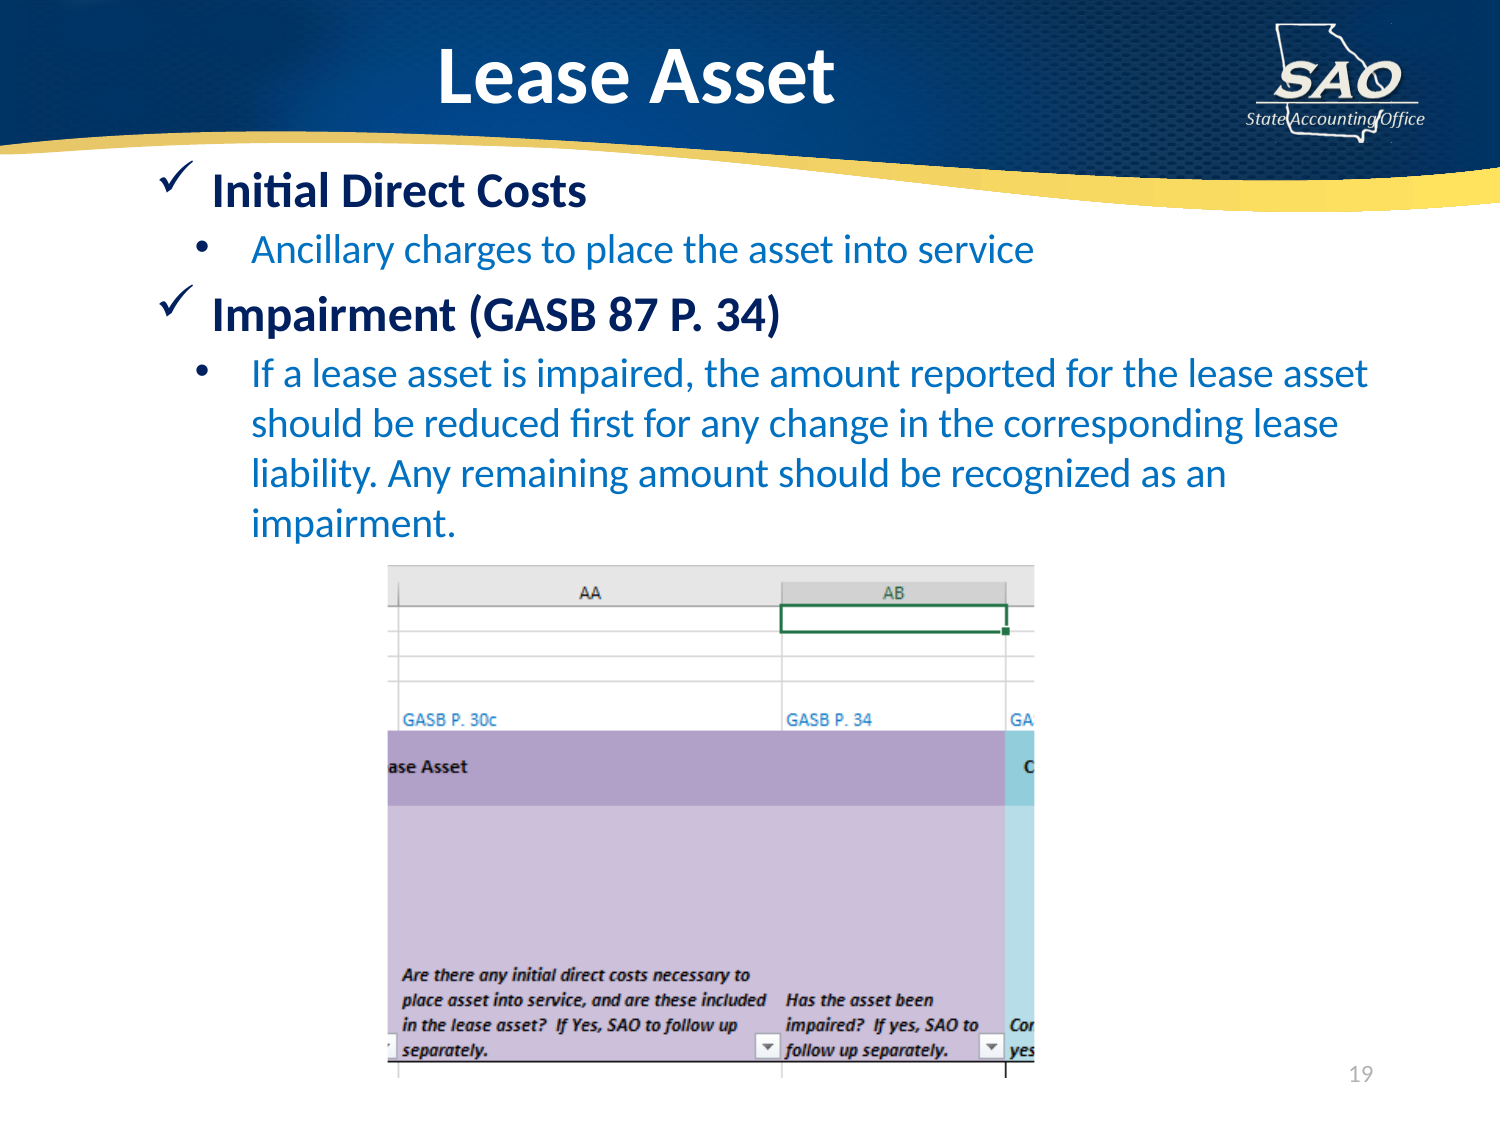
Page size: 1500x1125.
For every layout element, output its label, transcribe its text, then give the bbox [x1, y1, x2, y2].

picture [387, 565, 1035, 1079]
slide_number 19 [1059, 1042, 1389, 1103]
list Initial Direct Costs Ancillary charges to place the asset into service Impairment (GASB 87 P. 34) If a lease asset is impaired, the amount reported for the lease asset should be reduced first for any change in the corresponding lease liability. Any remaining amount should be recognized as an impairment. [75, 149, 1388, 600]
picture [0, 0, 1500, 178]
title Lease Asset [112, 12, 1163, 150]
